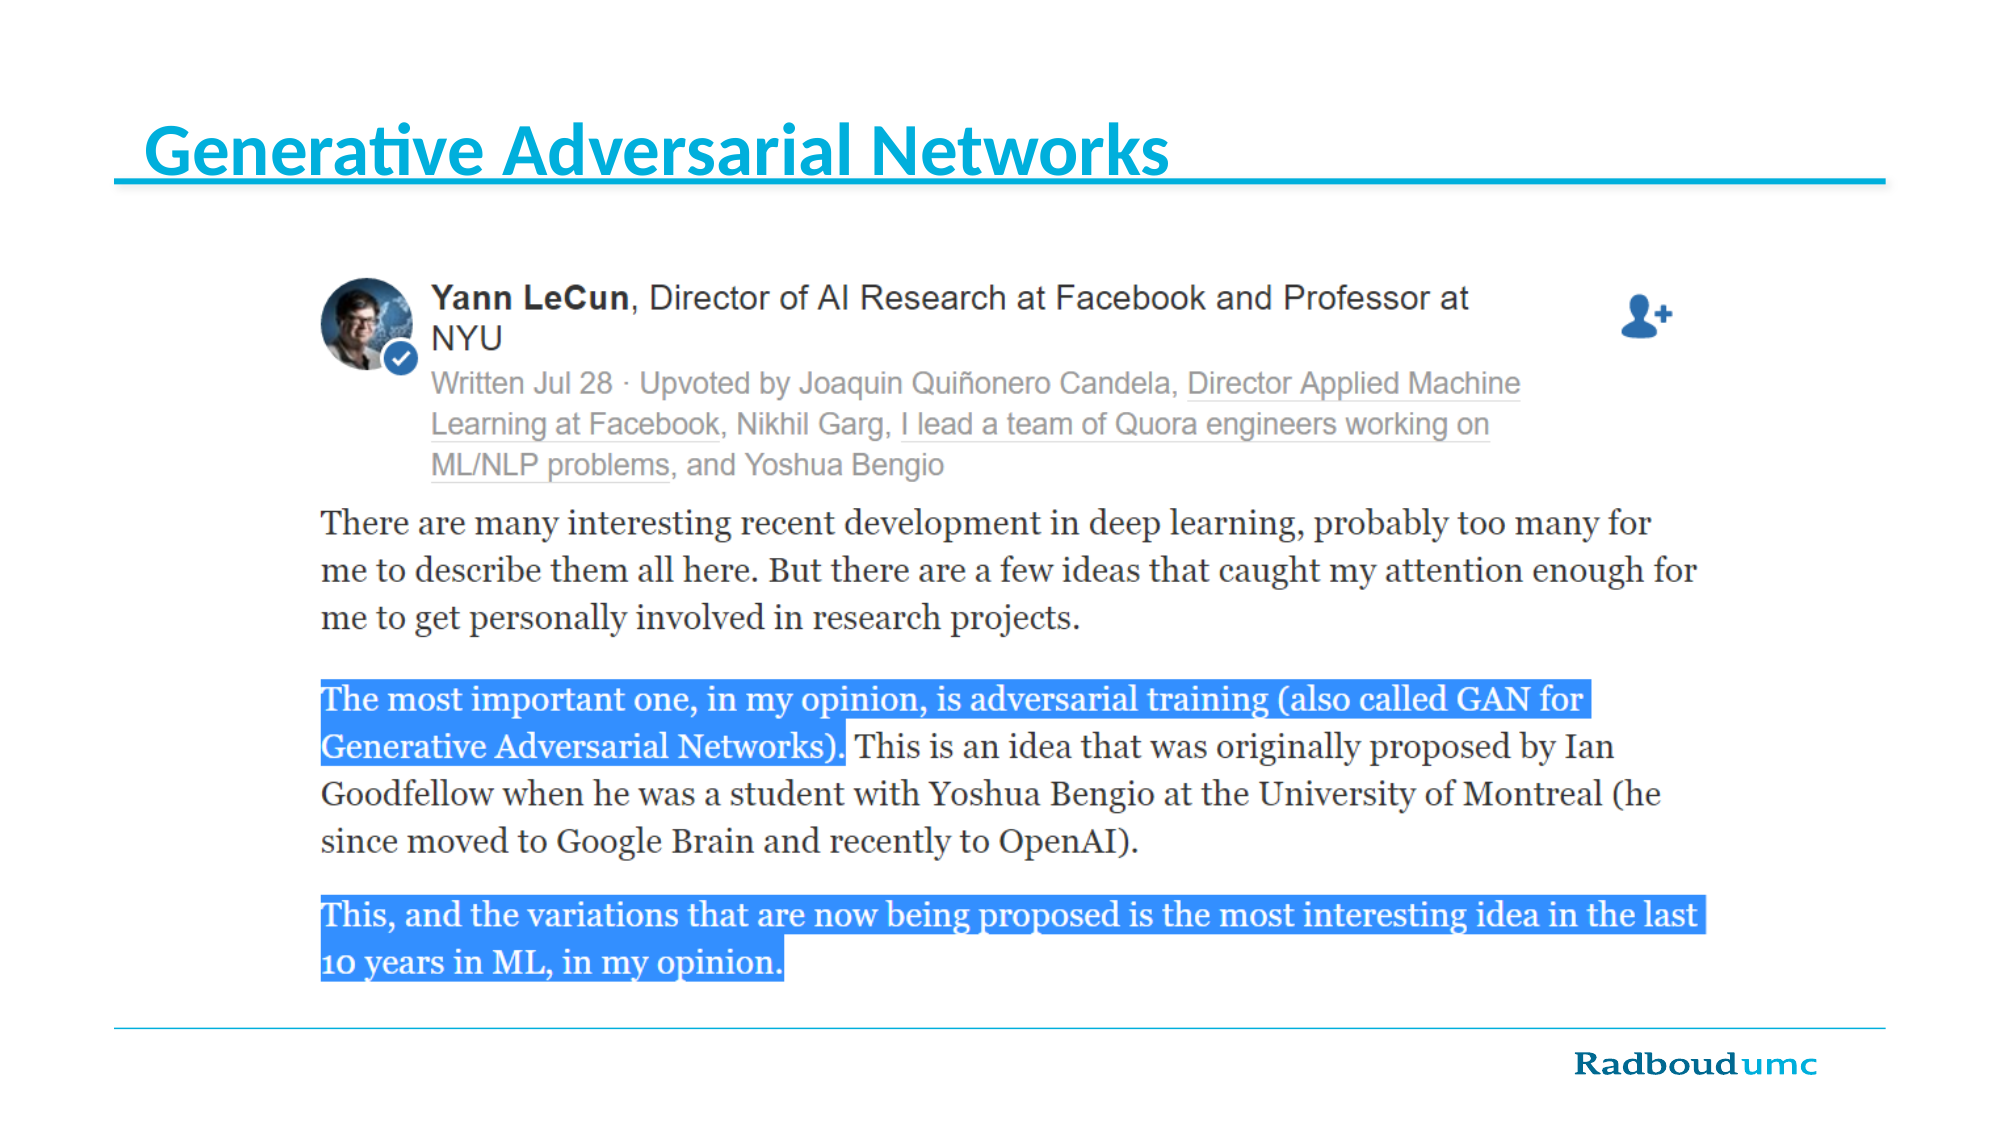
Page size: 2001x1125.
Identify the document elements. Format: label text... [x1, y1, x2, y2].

text_box Generative Adversarial Networks [129, 66, 1187, 198]
picture [299, 265, 1715, 991]
